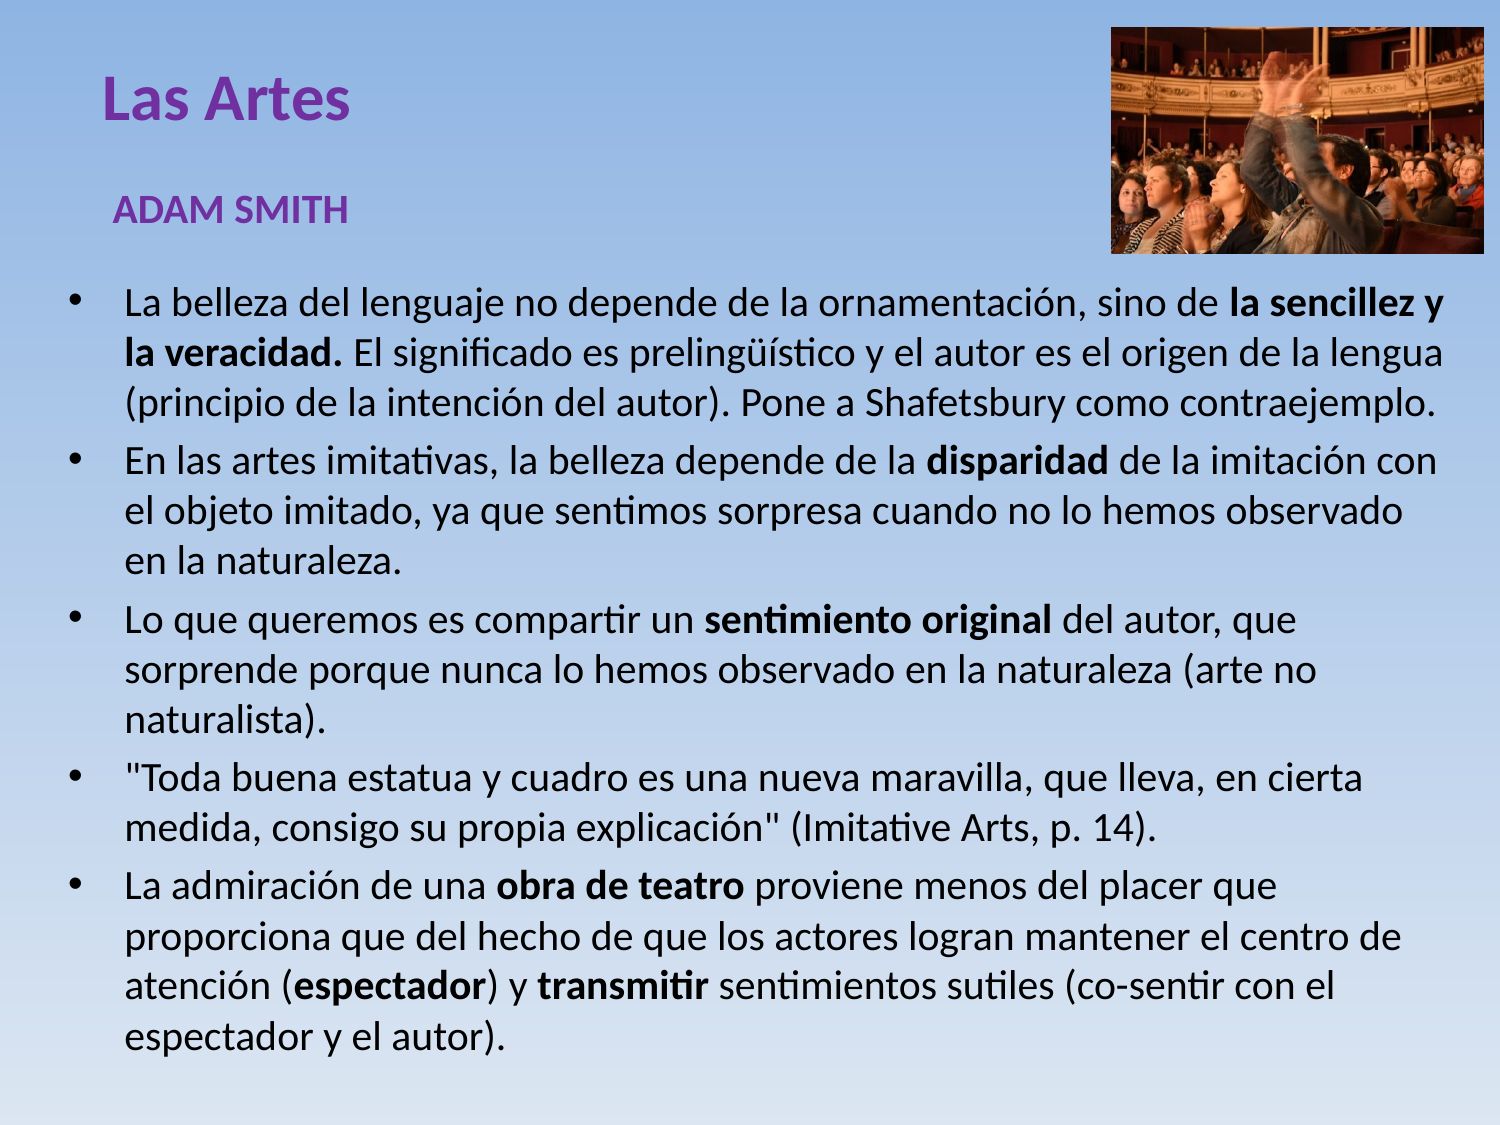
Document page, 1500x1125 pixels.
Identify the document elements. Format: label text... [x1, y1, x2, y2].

picture [1111, 26, 1484, 254]
list La belleza del lenguaje no depende de la ornamentación, sino de la sencillez y la veracidad. El significado es prelingüístico y el autor es el origen de la lengua (principio de la intención del autor). Pone a Shafetsbury como contraejemplo. En las artes imitativas, la belleza depende de la disparidad de la imitación con el objeto imitado, ya que sentimos sorpresa cuando no lo hemos observado en la naturaleza. Lo que queremos es compartir un sentimiento original del autor, que sorprende porque nunca lo hemos observado en la naturaleza (arte no naturalista). "Toda buena estatua y cuadro es una nueva maravilla, que lleva, en cierta medida, consigo su propia explicación" (Imitative Arts, p. 14). La admiración de una obra de teatro proviene menos del placer que proporciona que del hecho de que los actores logran mantener el centro de atención (espectador) y transmitir sentimientos sutiles (co-sentir con el espectador y el autor). [53, 267, 1471, 1059]
text_box Las Artes [87, 0, 1438, 188]
list ADAM SMITH [97, 188, 761, 240]
